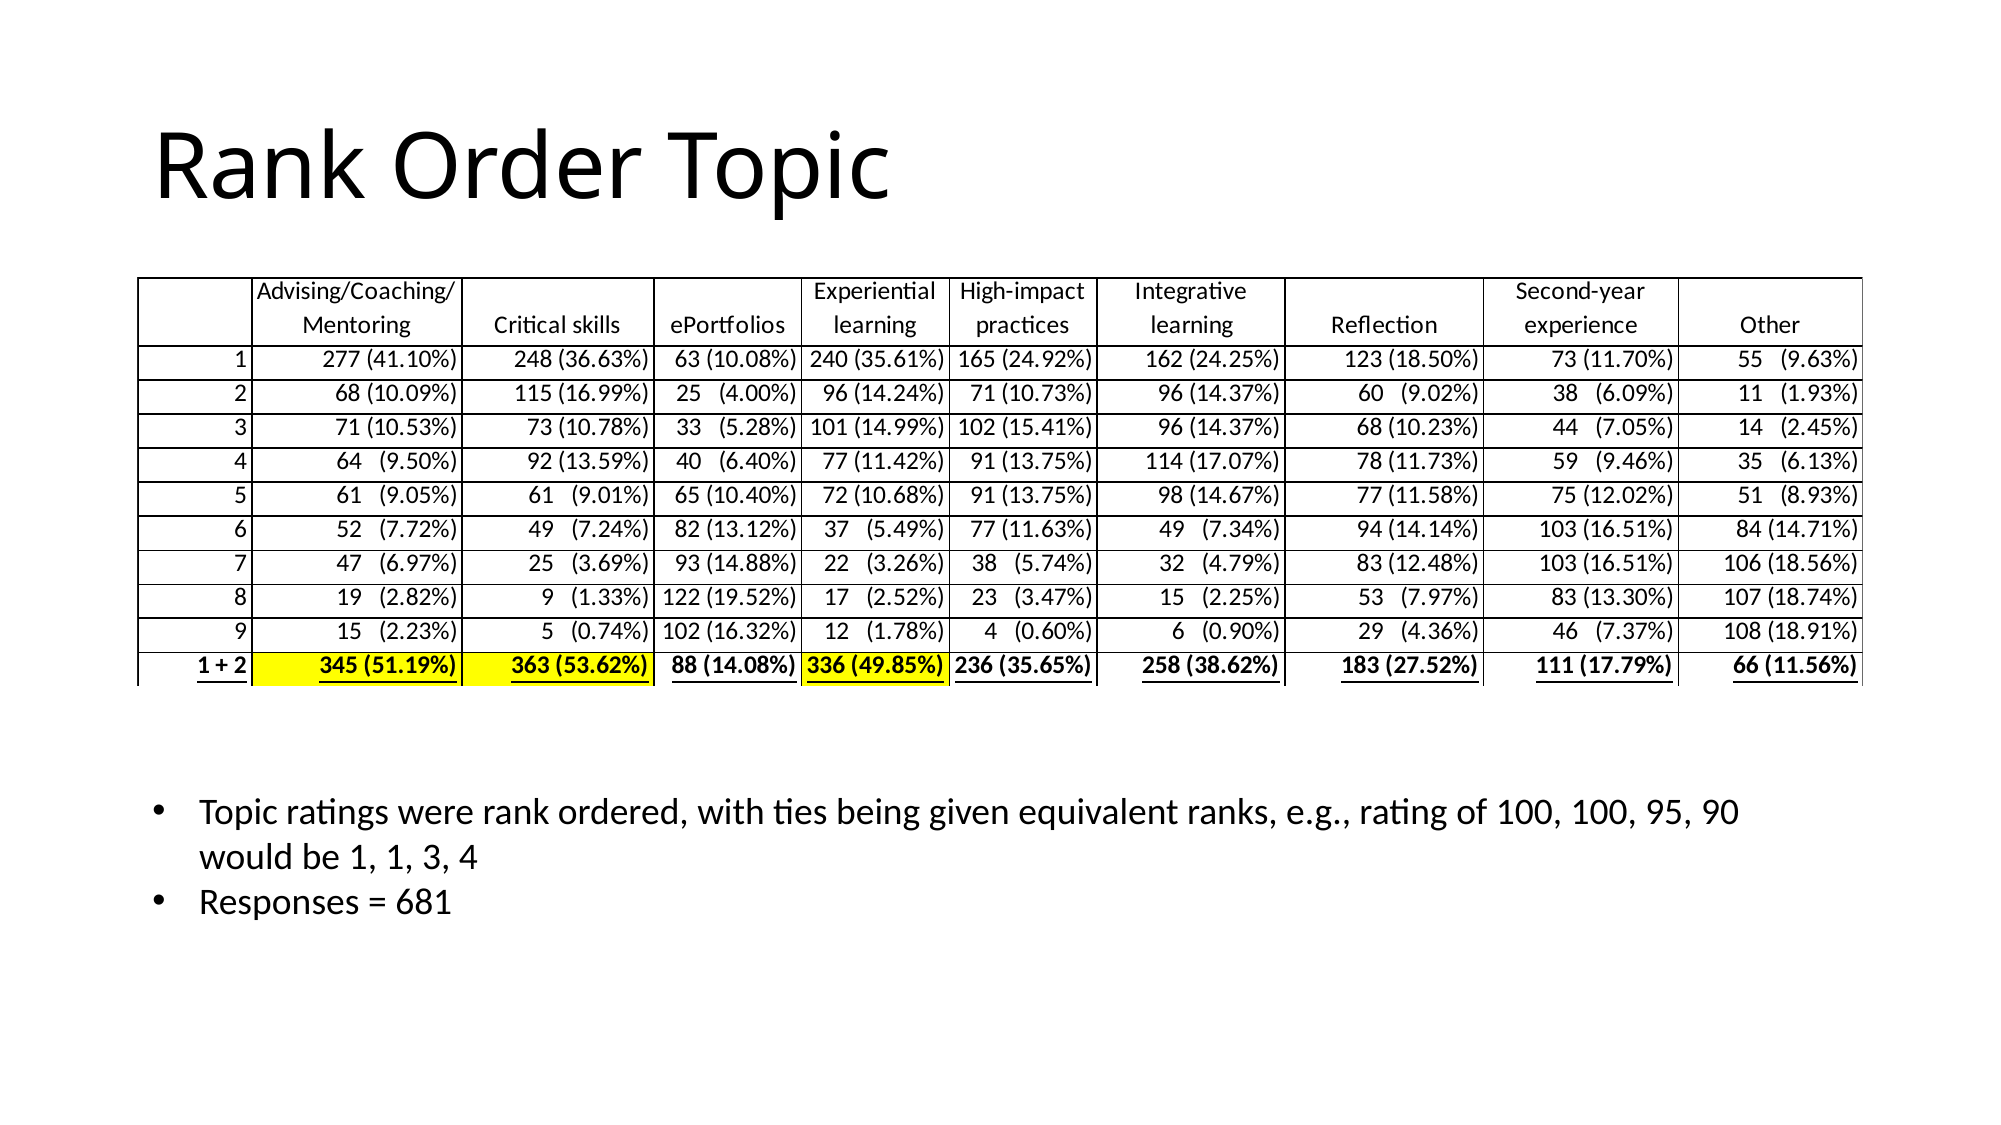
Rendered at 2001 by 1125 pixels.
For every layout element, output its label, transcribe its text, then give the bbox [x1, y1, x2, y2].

text_box Topic ratings were rank ordered, with ties being given equivalent ranks, e.g., rating of 100, 100, 95, 90 would be 1, 1, 3, 4 Responses = 681 [137, 779, 1857, 930]
title Rank Order Topic [137, 59, 1863, 277]
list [137, 277, 1864, 688]
